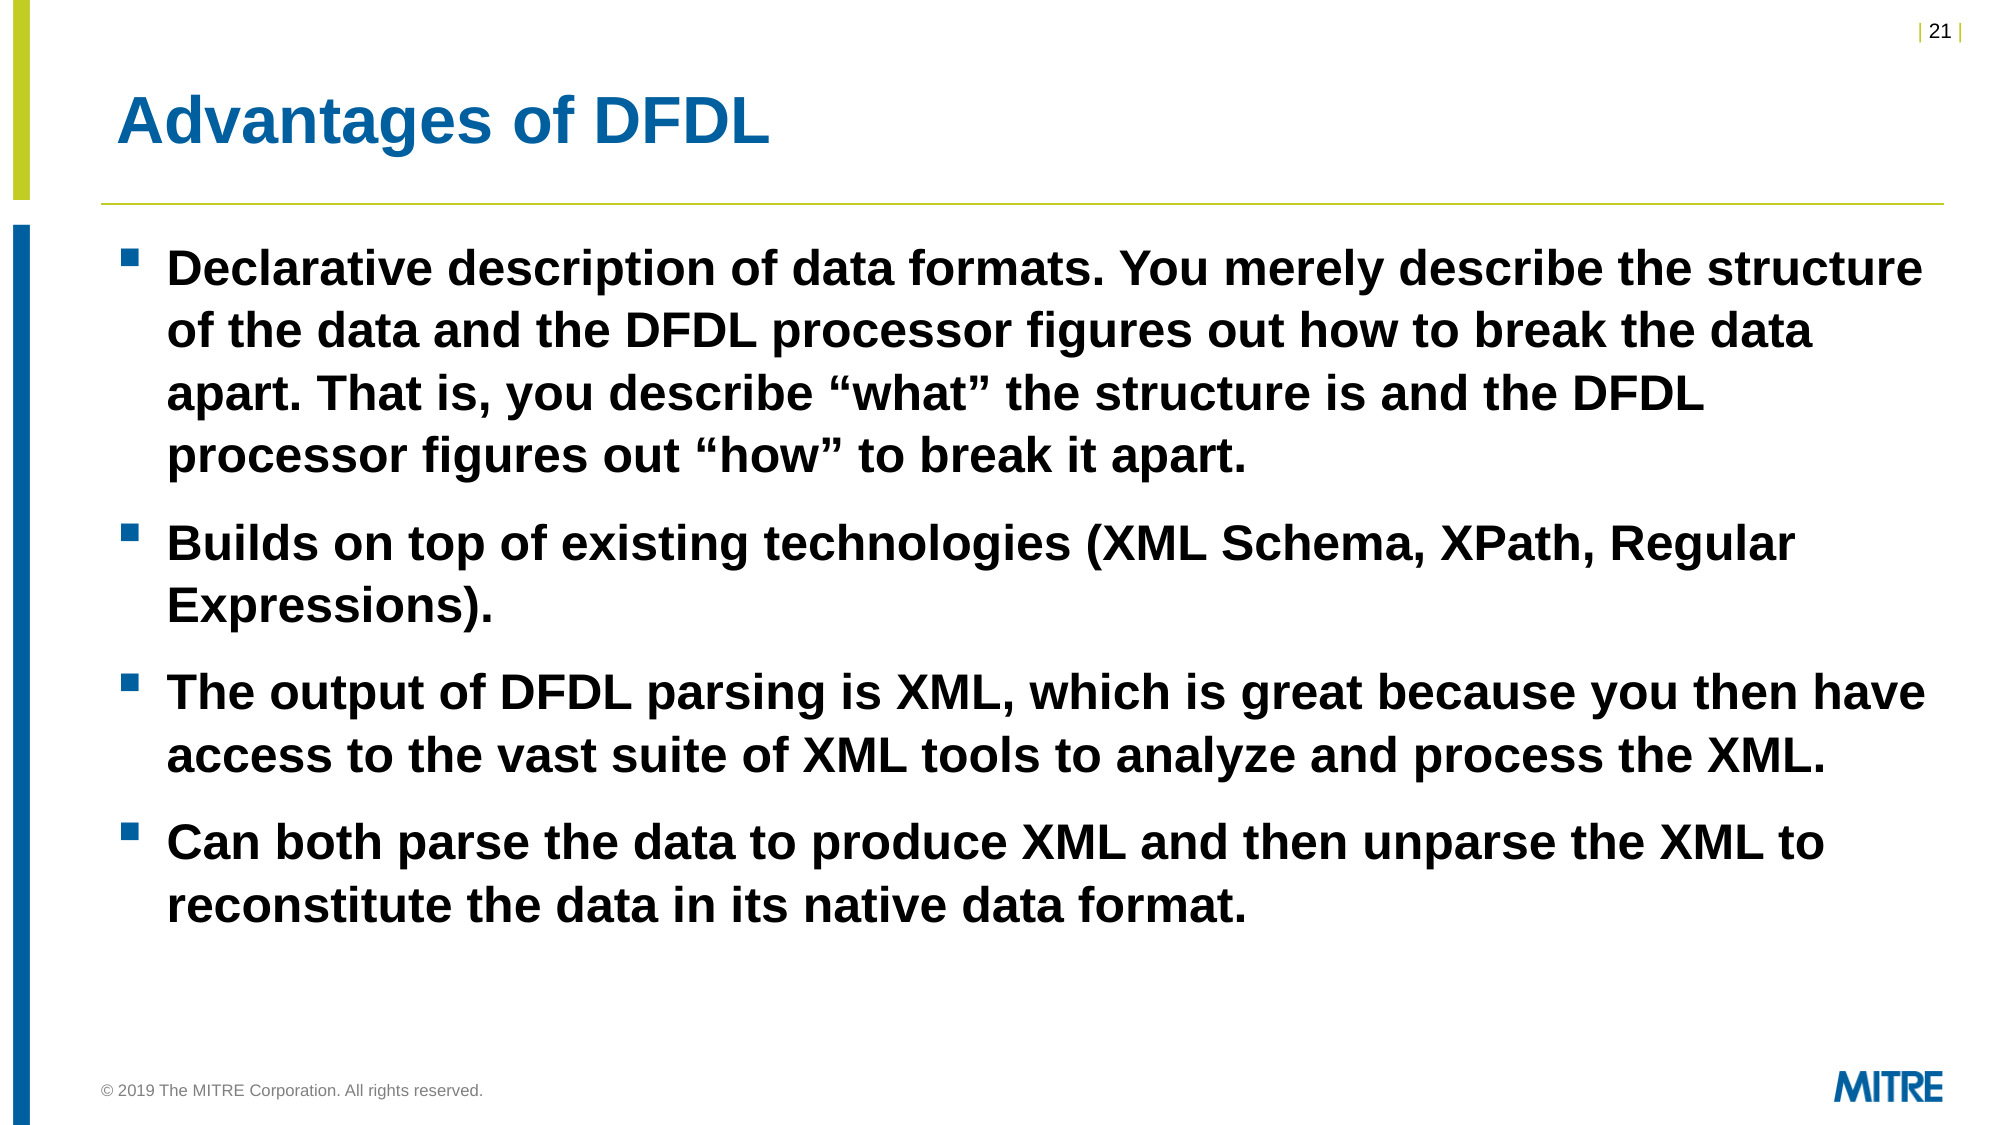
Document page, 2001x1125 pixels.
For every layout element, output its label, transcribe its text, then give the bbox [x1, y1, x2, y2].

title Advantages of DFDL [101, 60, 1945, 184]
list Declarative description of data formats. You merely describe the structure of the data and the DFDL processor figures out how to break the data apart. That is, you describe “what” the structure is and the DFDL processor figures out “how” to break it apart. Builds on top of existing technologies (XML Schema, XPath, Regular Expressions). The output of DFDL parsing is XML, which is great because you then have access to the vast suite of XML tools to analyze and process the XML. Can both parse the data to produce XML and then unparse the XML to reconstitute the data in its native data format. [101, 224, 1945, 1012]
footer © 2019 The MITRE Corporation. All rights reserved. [101, 1069, 1338, 1110]
picture [1834, 1068, 1945, 1109]
